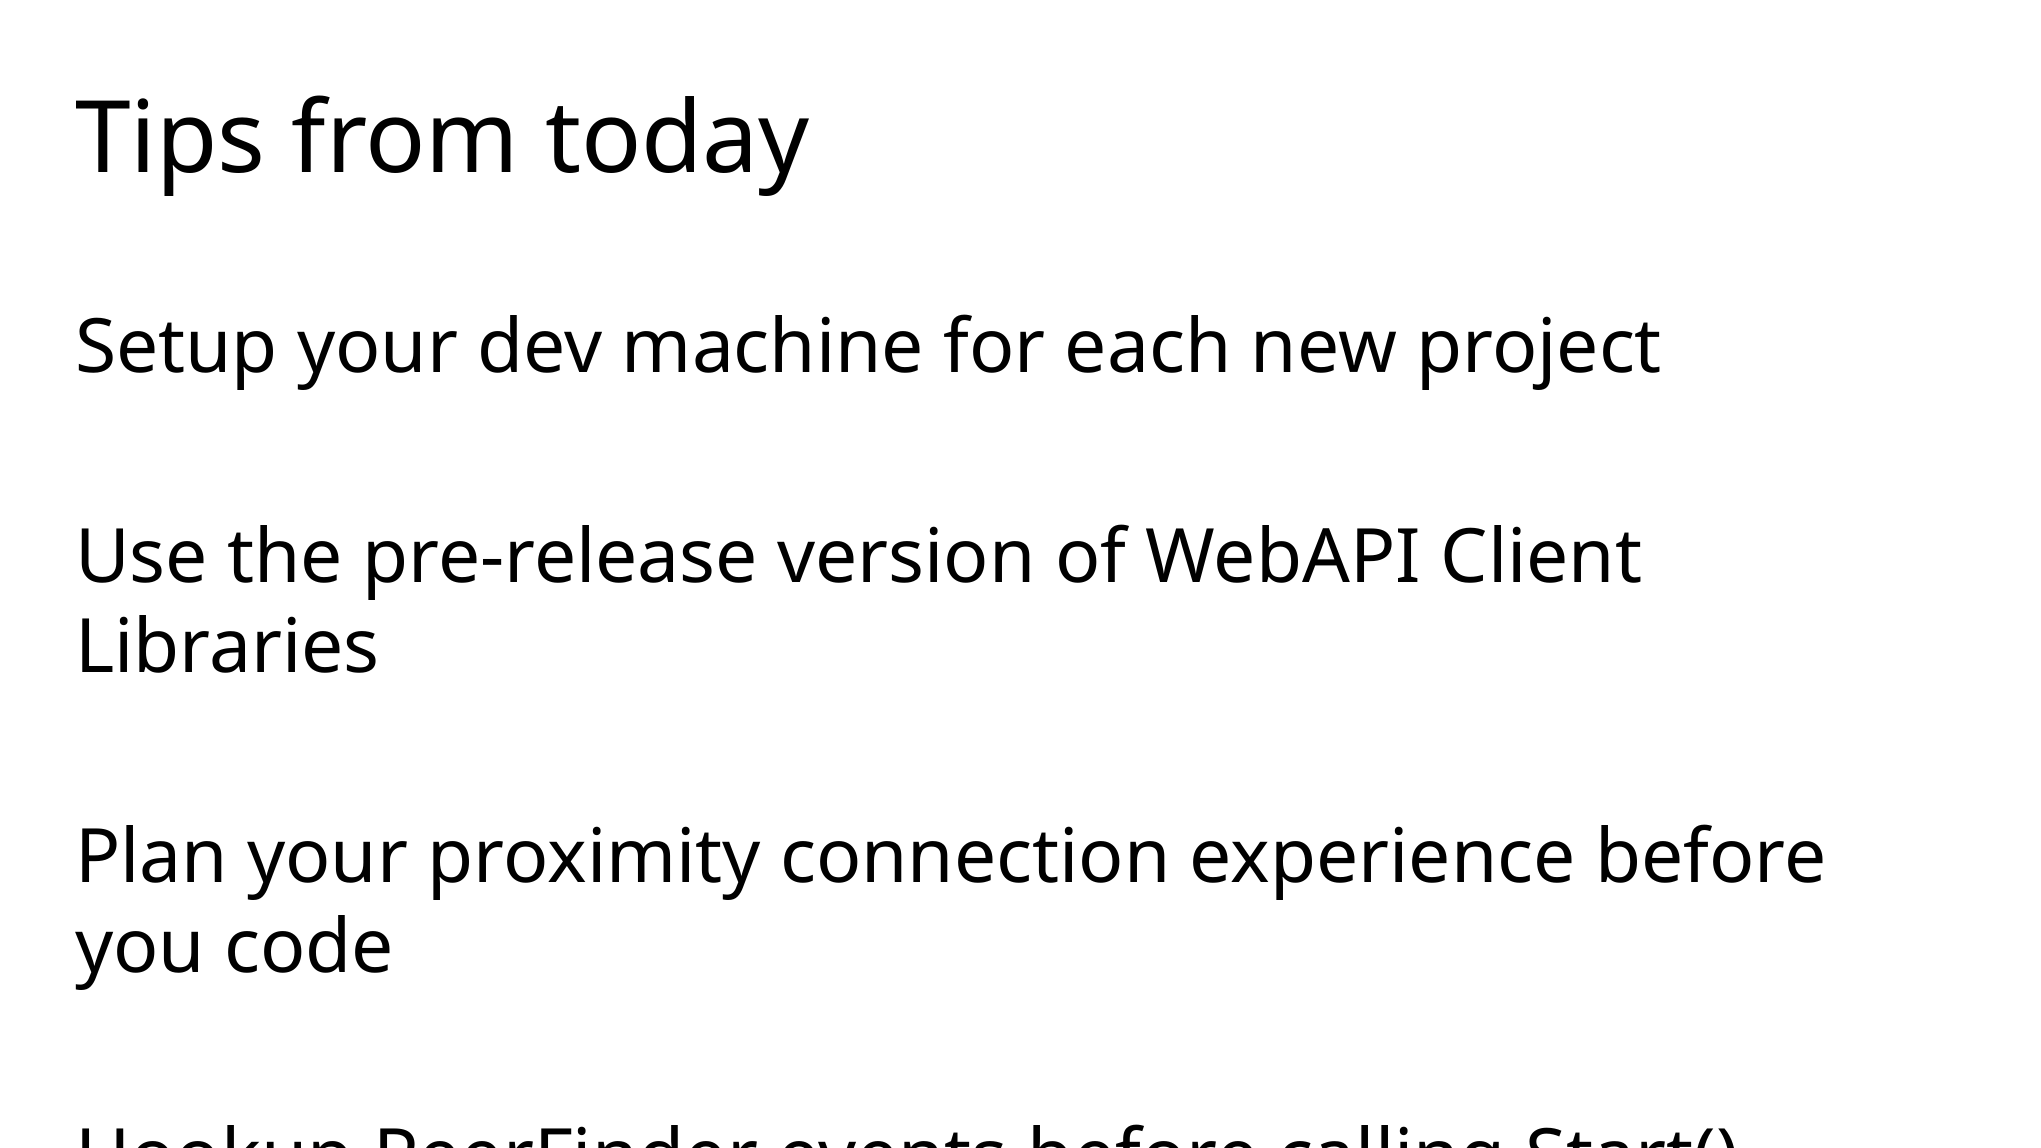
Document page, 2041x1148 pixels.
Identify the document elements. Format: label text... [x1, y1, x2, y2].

list Setup your dev machine for each new project Use the pre-release version of WebAPI Client Libraries Plan your proximity connection experience before you code Hookup PeerFinder events before calling Start() [45, 273, 1996, 1099]
title Tips from today [45, 48, 1996, 199]
